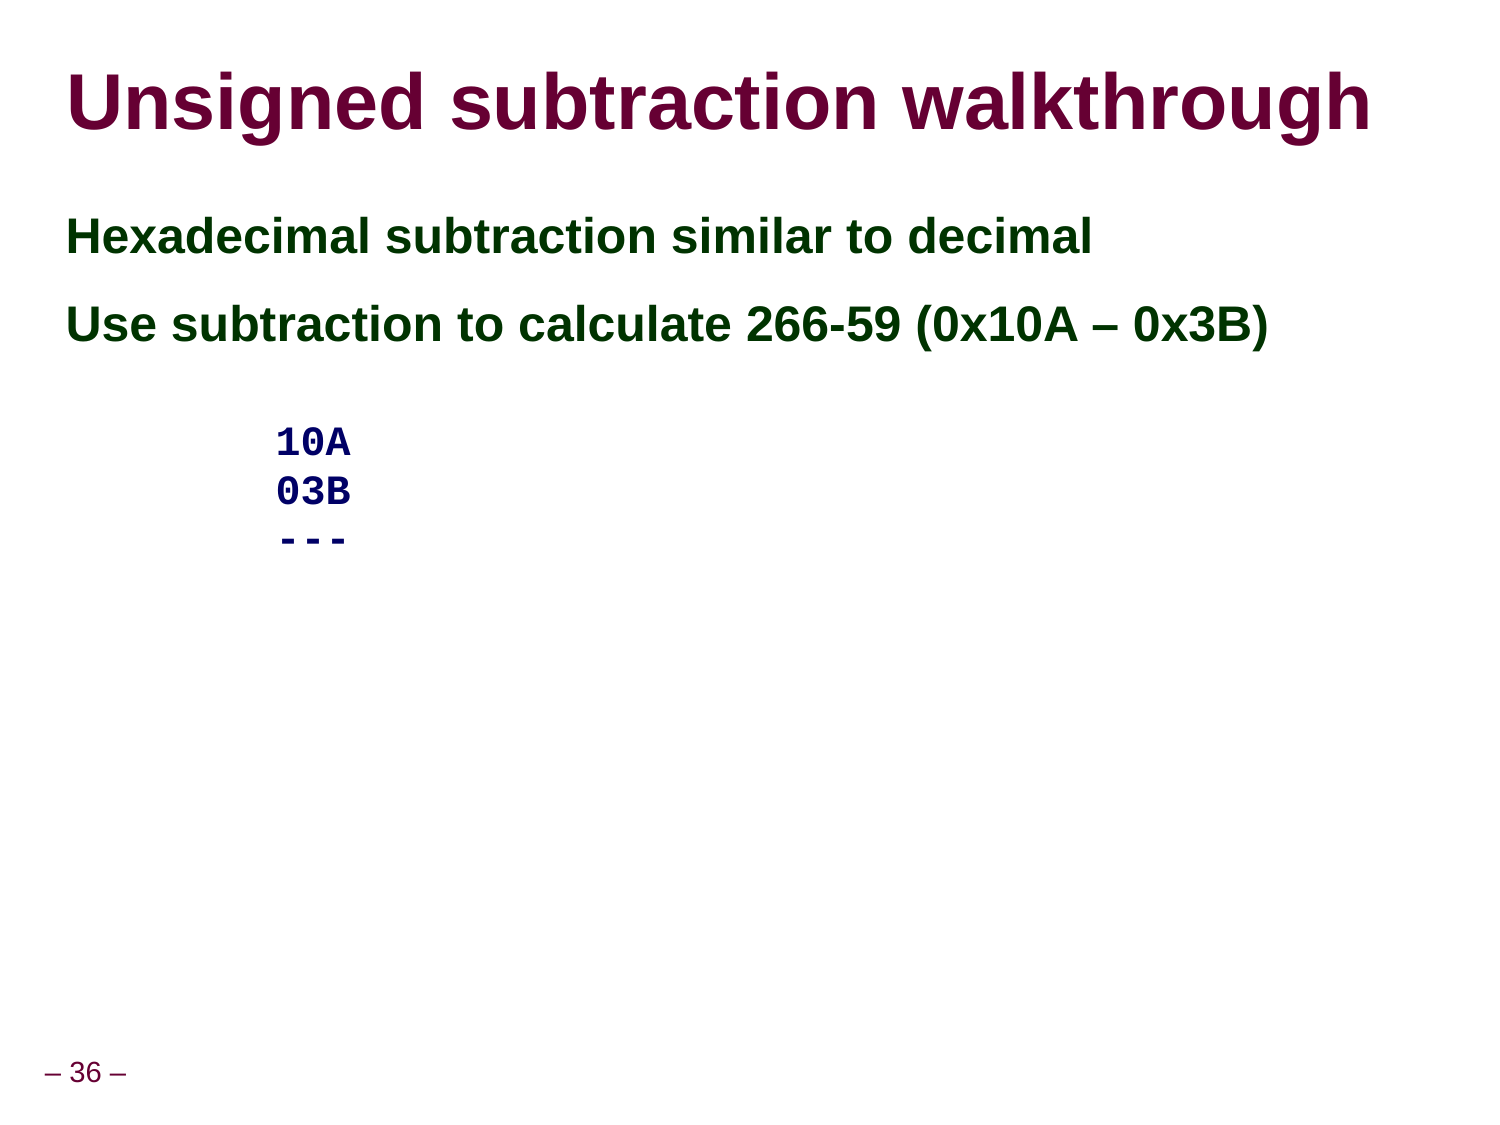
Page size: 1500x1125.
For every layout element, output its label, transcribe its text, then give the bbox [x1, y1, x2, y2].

text_box Unsigned subtraction walkthrough [66, 40, 1497, 169]
text_box Hexadecimal subtraction similar to decimal Use subtraction to calculate 266-59 (0x10A – 0x3B) 10A 03B --- [47, 200, 1411, 988]
